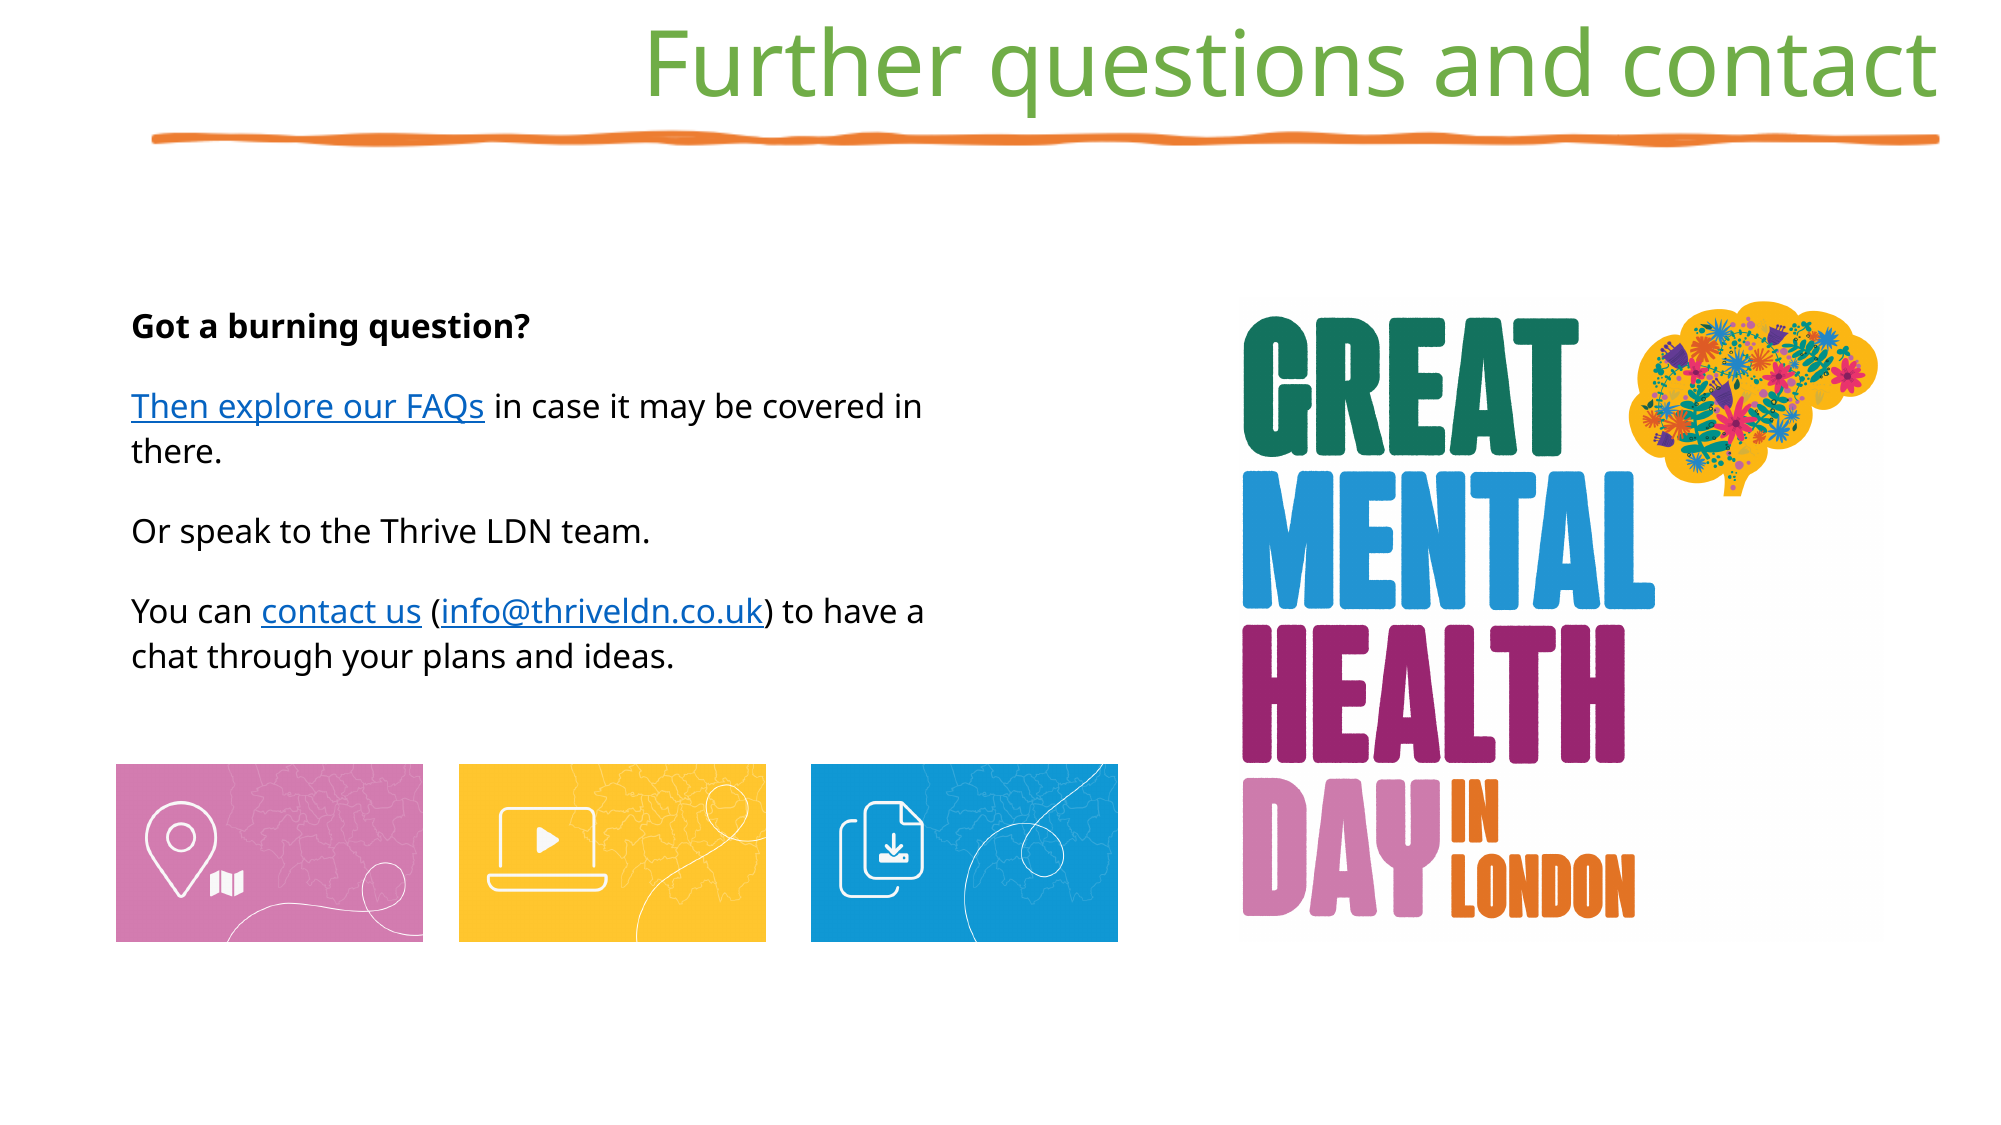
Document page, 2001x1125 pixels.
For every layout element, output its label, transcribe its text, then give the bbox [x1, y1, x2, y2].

picture [102, 98, 1971, 173]
text_box Further questions and contact [0, 0, 1955, 161]
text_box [116, 297, 1884, 942]
